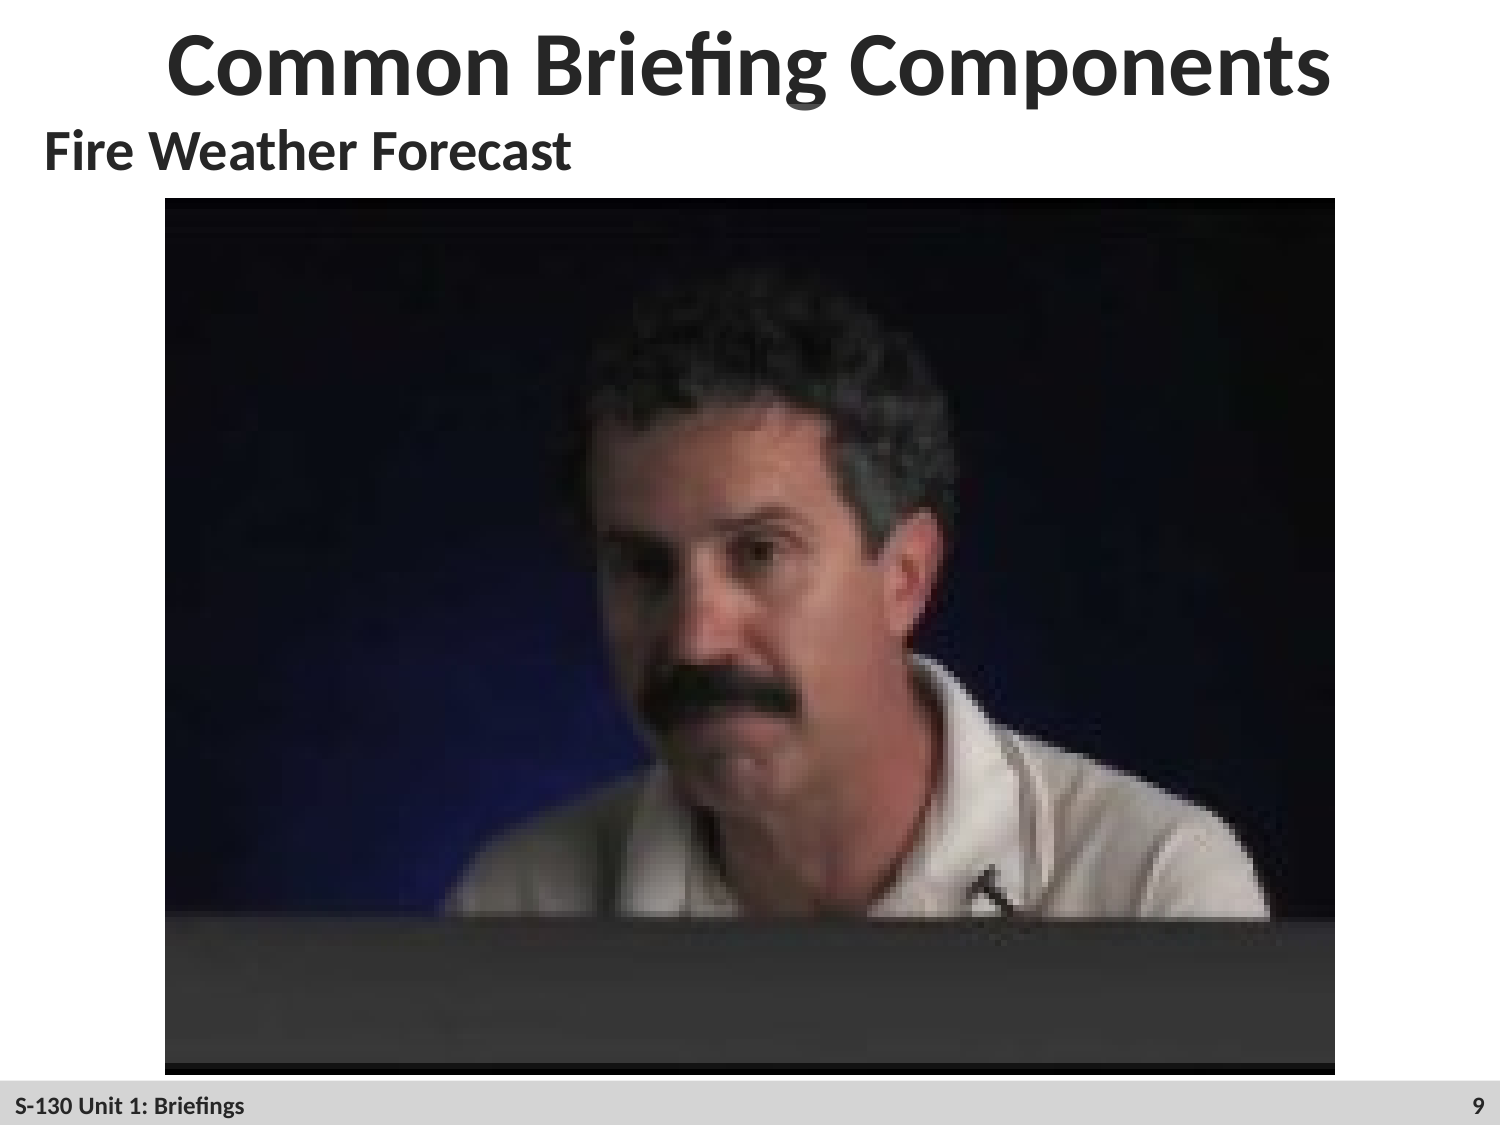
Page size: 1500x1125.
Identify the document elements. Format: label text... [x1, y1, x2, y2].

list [164, 197, 1336, 1076]
text_box Fire Weather Forecast [0, 104, 975, 198]
title Common Briefing Components [75, 12, 1425, 105]
